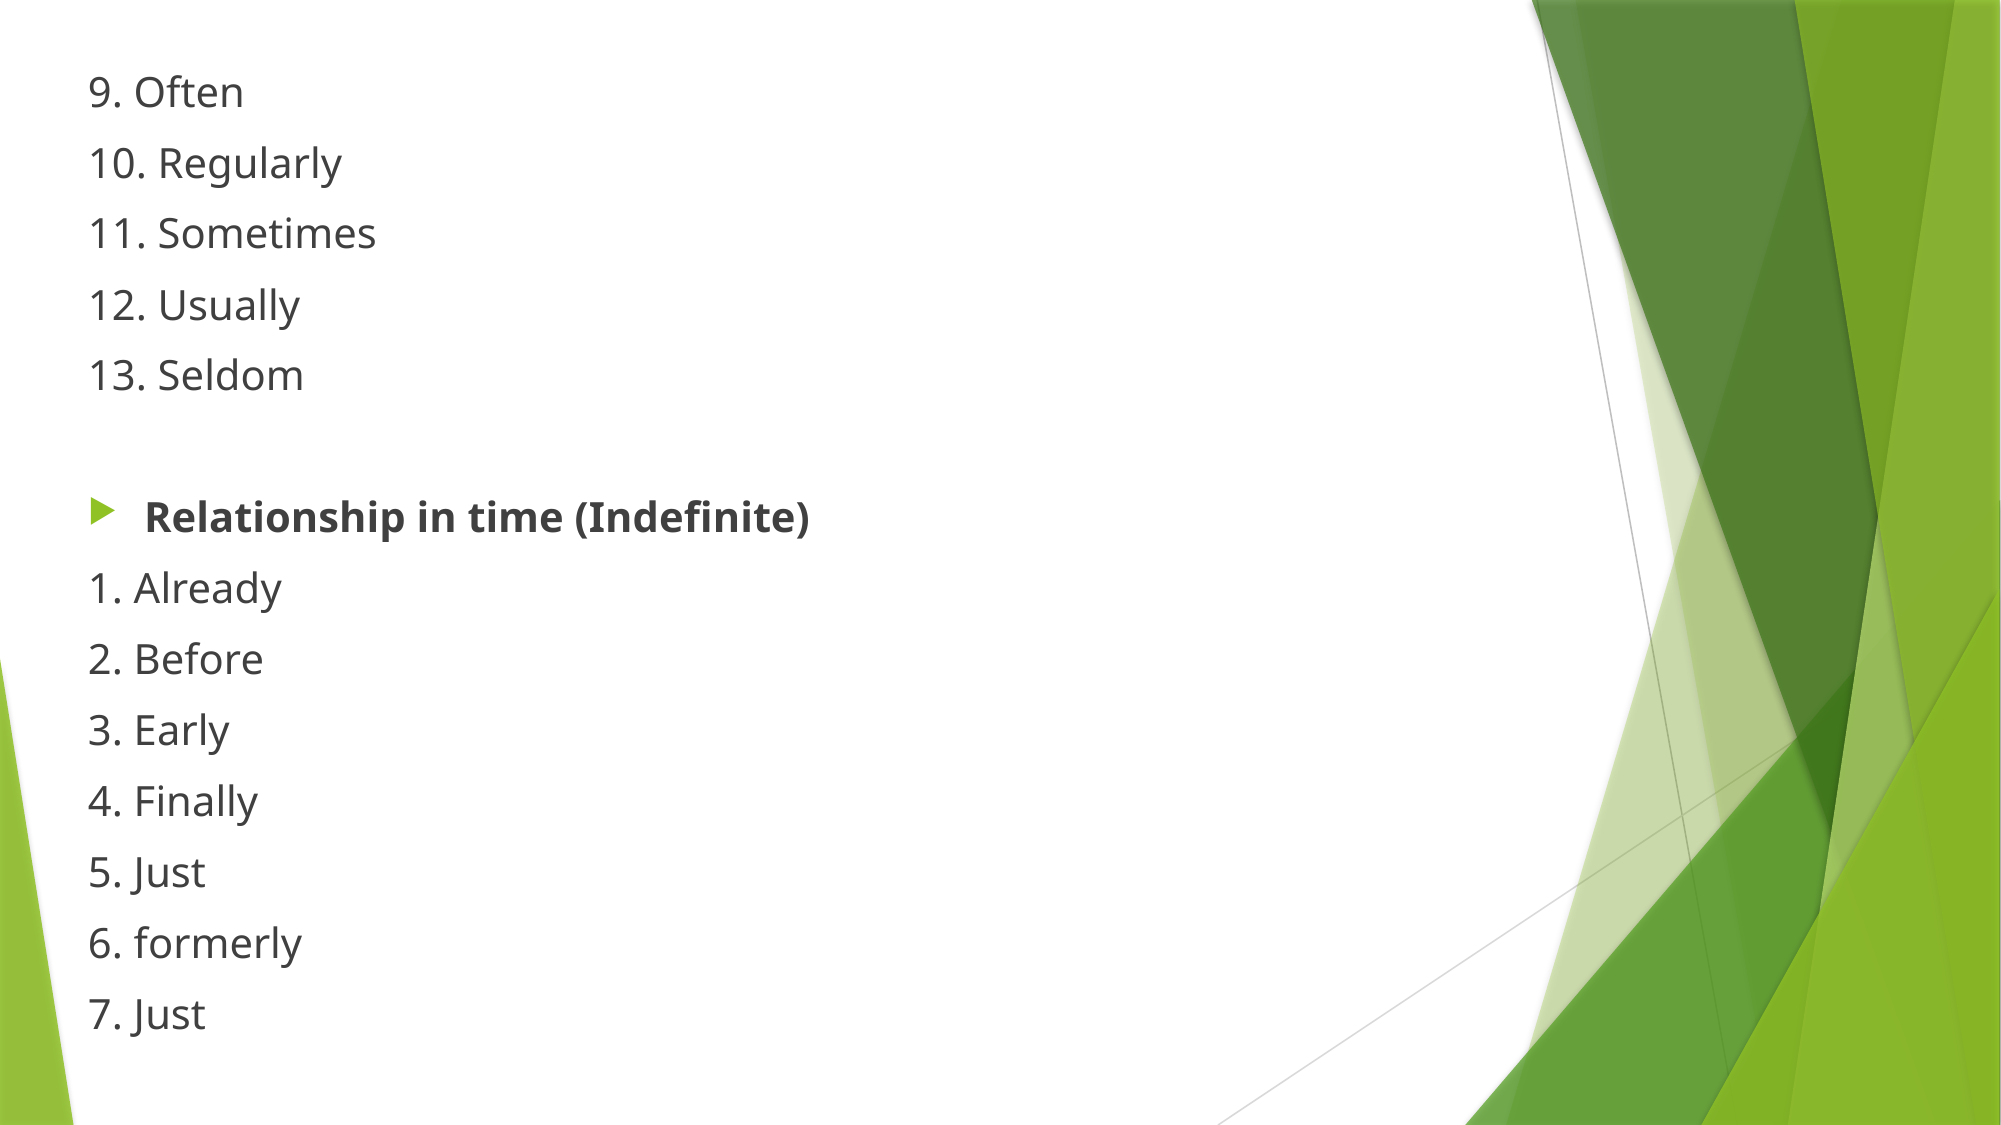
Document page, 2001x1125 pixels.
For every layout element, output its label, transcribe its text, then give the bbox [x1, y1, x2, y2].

list 9. Often 10. Regularly 11. Sometimes 12. Usually 13. Seldom Relationship in time (Indefinite) 1. Already 2. Before 3. Early 4. Finally 5. Just 6. formerly 7. Just [72, 57, 1552, 1059]
